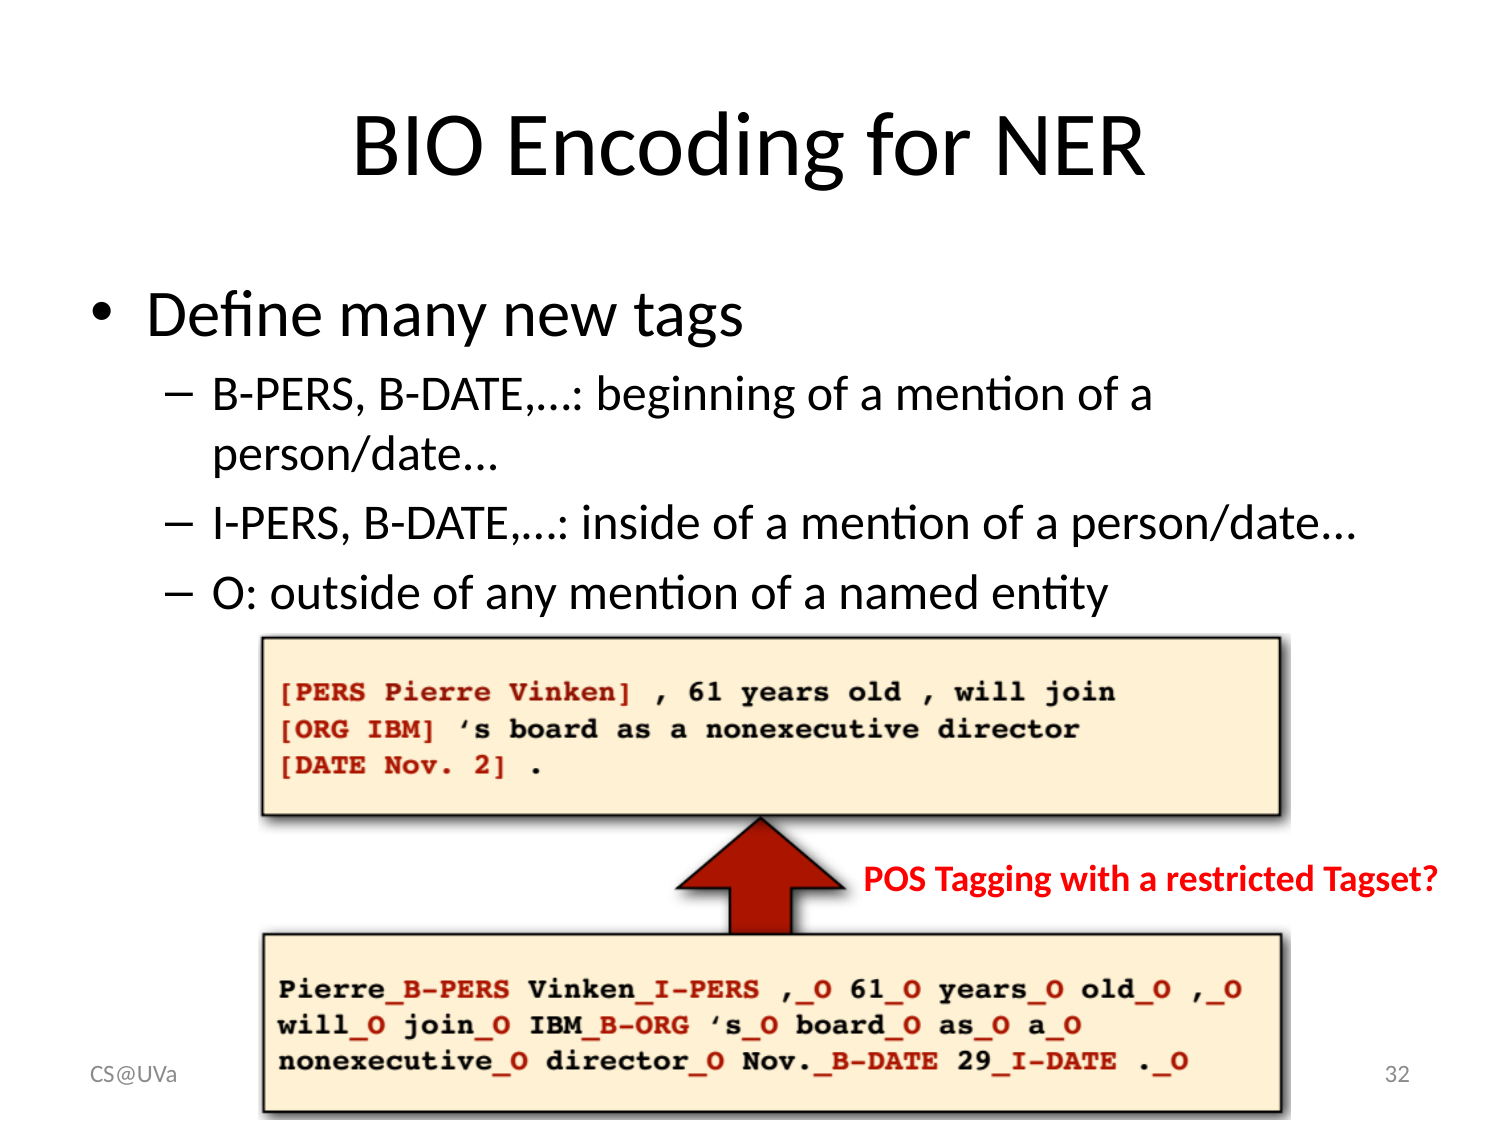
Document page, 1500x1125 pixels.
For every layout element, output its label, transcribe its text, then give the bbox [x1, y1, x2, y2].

picture [258, 633, 1291, 1121]
text_box POS Tagging with a restricted Tagset? [1296, 846, 1461, 907]
title BIO Encoding for NER [75, 45, 1425, 233]
slide_number 32 [1296, 1042, 1425, 1103]
list Define many new tags B-PERS, B-DATE,…: beginning of a mention of a person/date... I-PERS, B-DATE,…: inside of a mention of a person/date... O: outside of any mention of a named entity [75, 262, 1425, 1005]
slide_number CS@UVa [75, 1042, 253, 1103]
